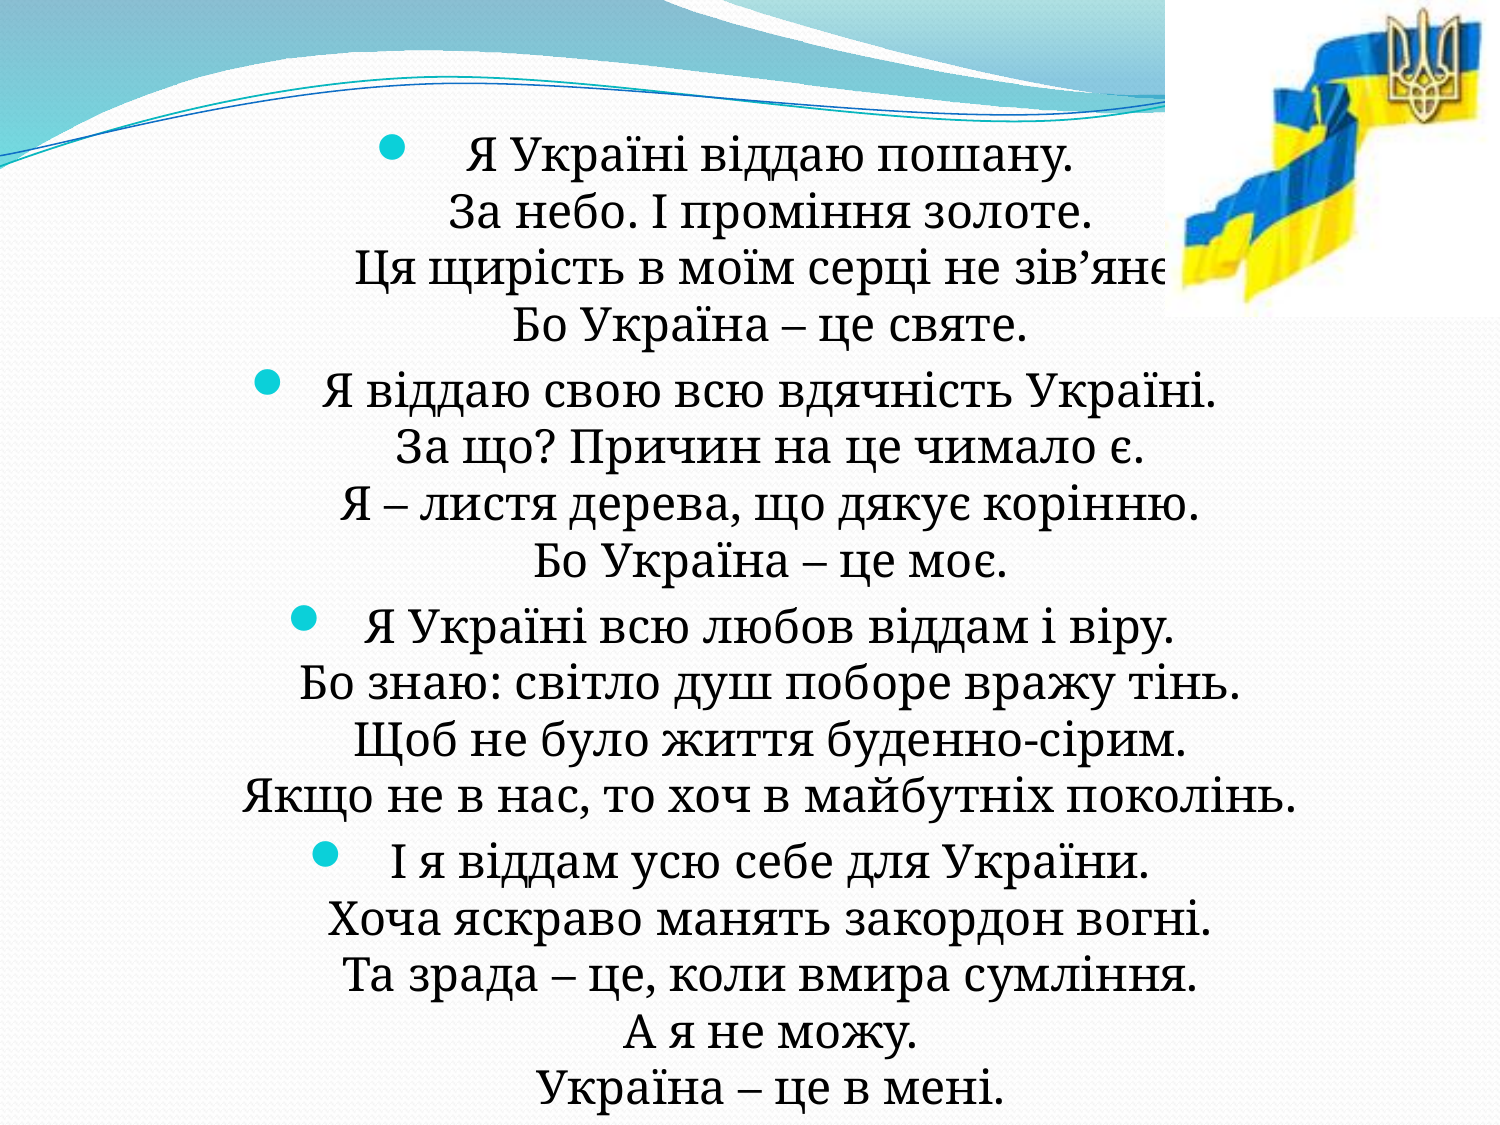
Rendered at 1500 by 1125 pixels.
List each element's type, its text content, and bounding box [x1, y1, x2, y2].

picture [1165, 0, 1500, 317]
list Я Україні віддаю пошану. За небо. І проміння золоте. Ця щирість в моїм серці не зів’яне. Бо Україна – це святе. Я віддаю свою всю вдячність Україні. За що? Причин на це чимало є. Я – листя дерева, що дякує корінню. Бо Україна – це моє. Я Україні всю любов віддам і віру. Бо знаю: світло душ поборе вражу тінь. Щоб не було життя буденно-сірим. Якщо не в нас, то хоч в майбутніх поколінь. І я віддам усю себе для України. Хоча яскраво манять закордон вогні. Та зрада – це, коли вмира сумління. А я не можу. Україна – це в мені. [75, 117, 1425, 1125]
